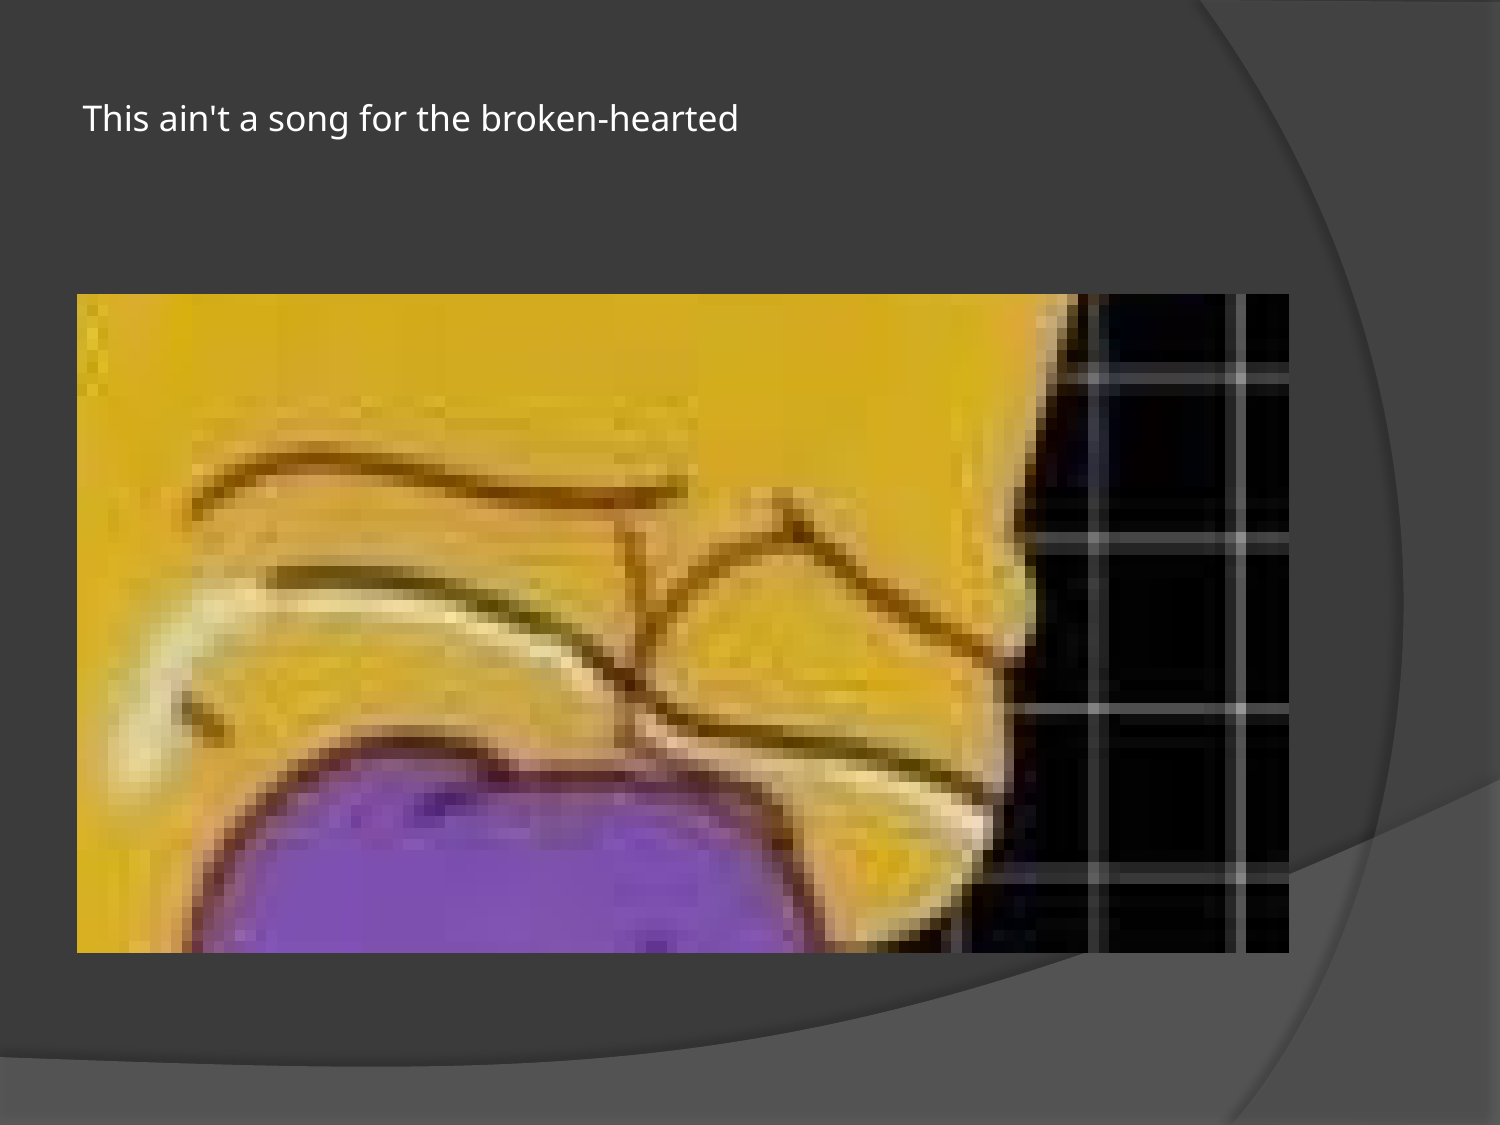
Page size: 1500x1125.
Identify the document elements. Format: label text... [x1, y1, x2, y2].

picture [77, 294, 1289, 953]
title This ain't a song for the broken-hearted [75, 45, 1300, 233]
